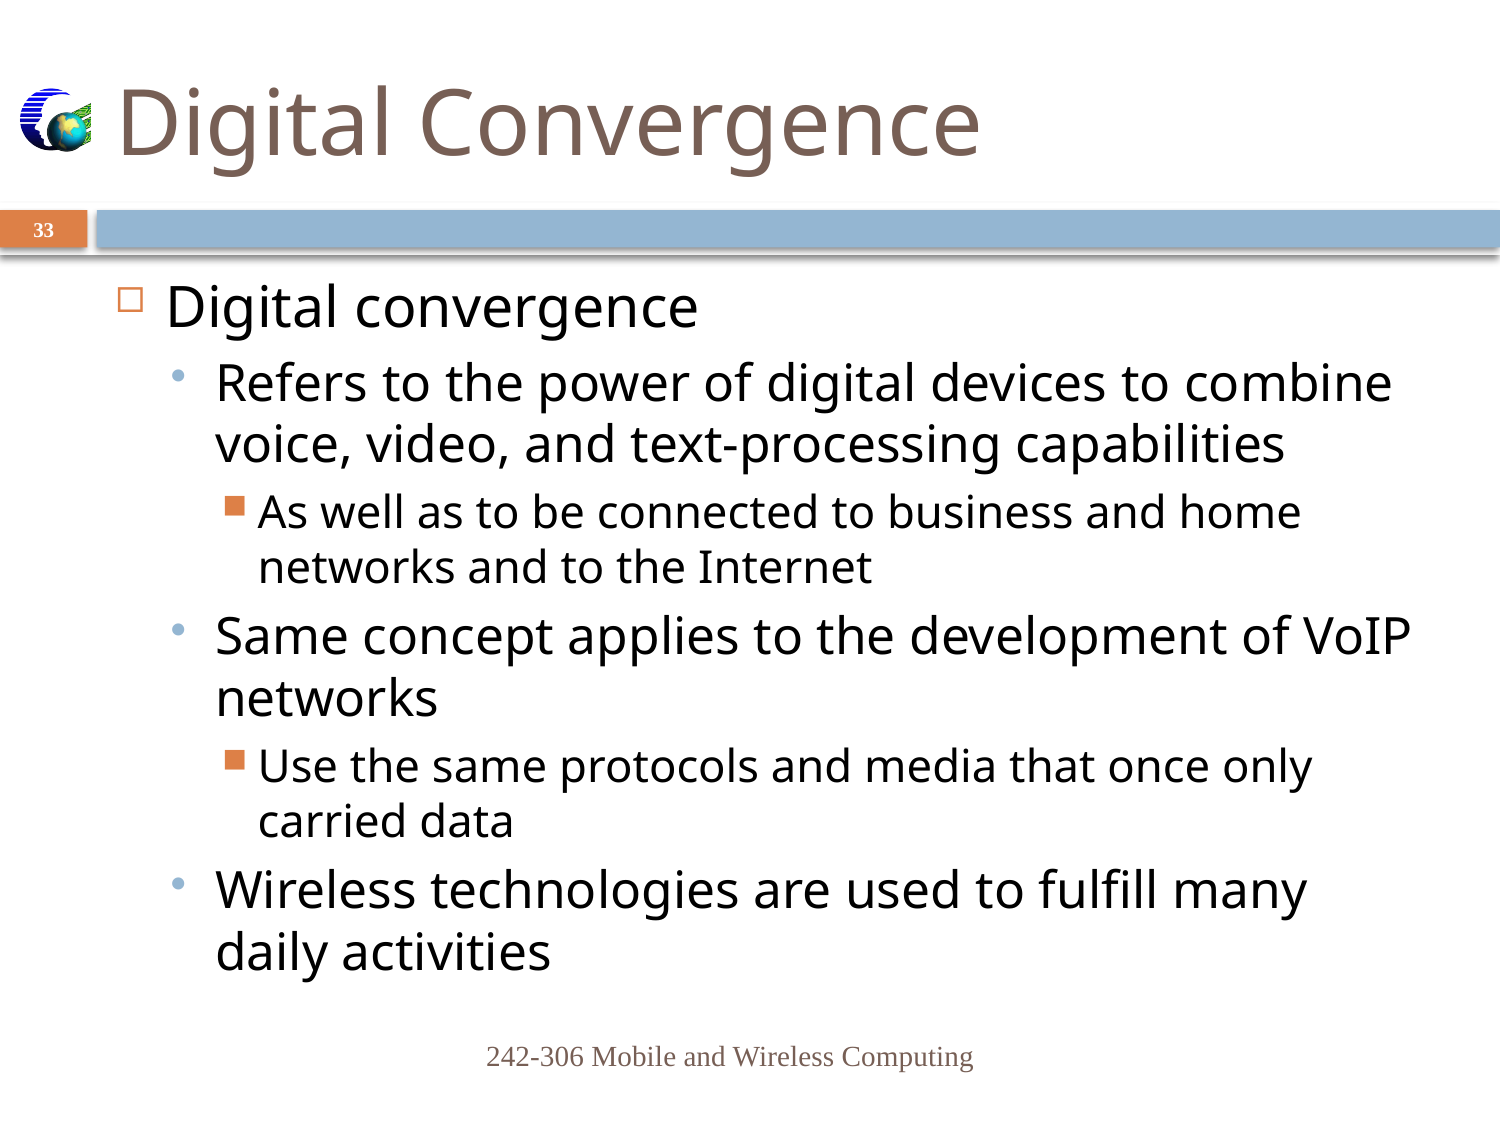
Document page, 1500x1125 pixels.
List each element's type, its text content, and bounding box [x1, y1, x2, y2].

picture [19, 86, 91, 153]
title Digital Convergence [100, 37, 1438, 200]
slide_number 33 [0, 208, 88, 249]
list Digital convergence Refers to the power of digital devices to combine voice, video, and text-processing capabilities As well as to be connected to business and home networks and to the Internet Same concept applies to the development of VoIP networks Use the same protocols and media that once only carried data Wireless technologies are used to fulfill many daily activities [100, 262, 1438, 1000]
footer 242-306 Mobile and Wireless Computing [99, 1024, 990, 1085]
